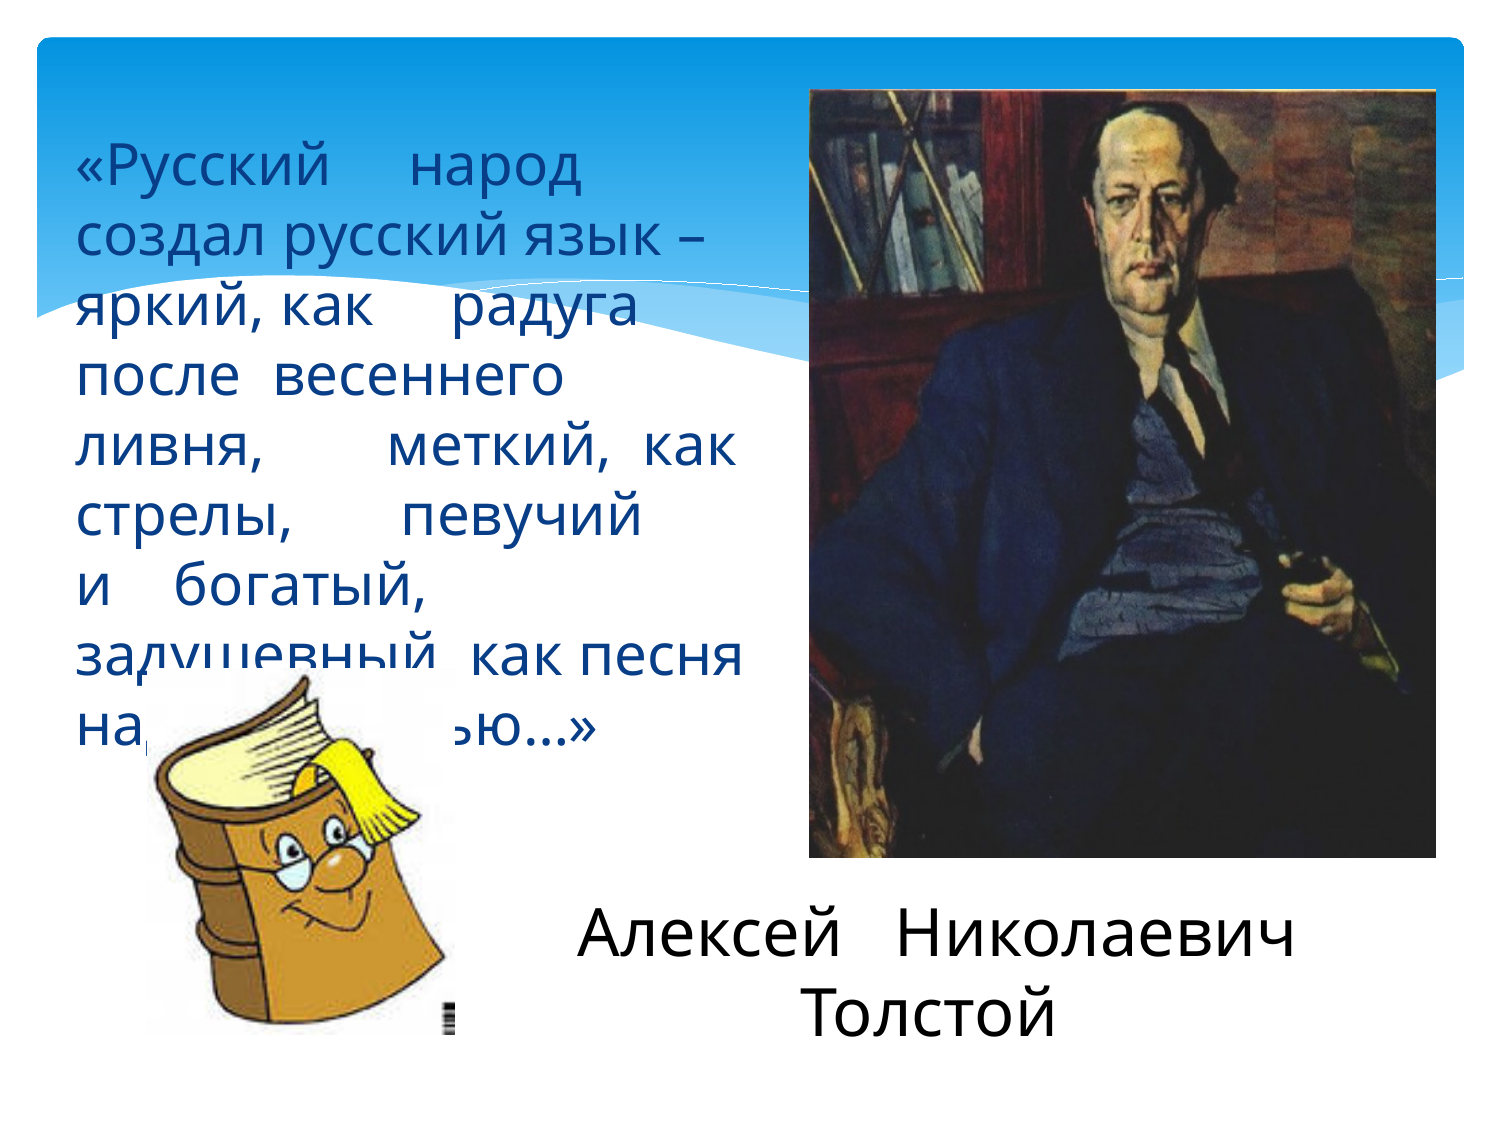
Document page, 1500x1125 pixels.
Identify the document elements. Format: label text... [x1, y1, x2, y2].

title Алексей Николаевич Толстой [513, 881, 1363, 1059]
list «Русский народ создал русский язык – яркий, как радуга после весеннего ливня, меткий, как стрелы, певучий и богатый, задушевный, как песня над колыбелью…» [53, 120, 786, 728]
picture [147, 668, 455, 1036]
picture [808, 89, 1436, 858]
